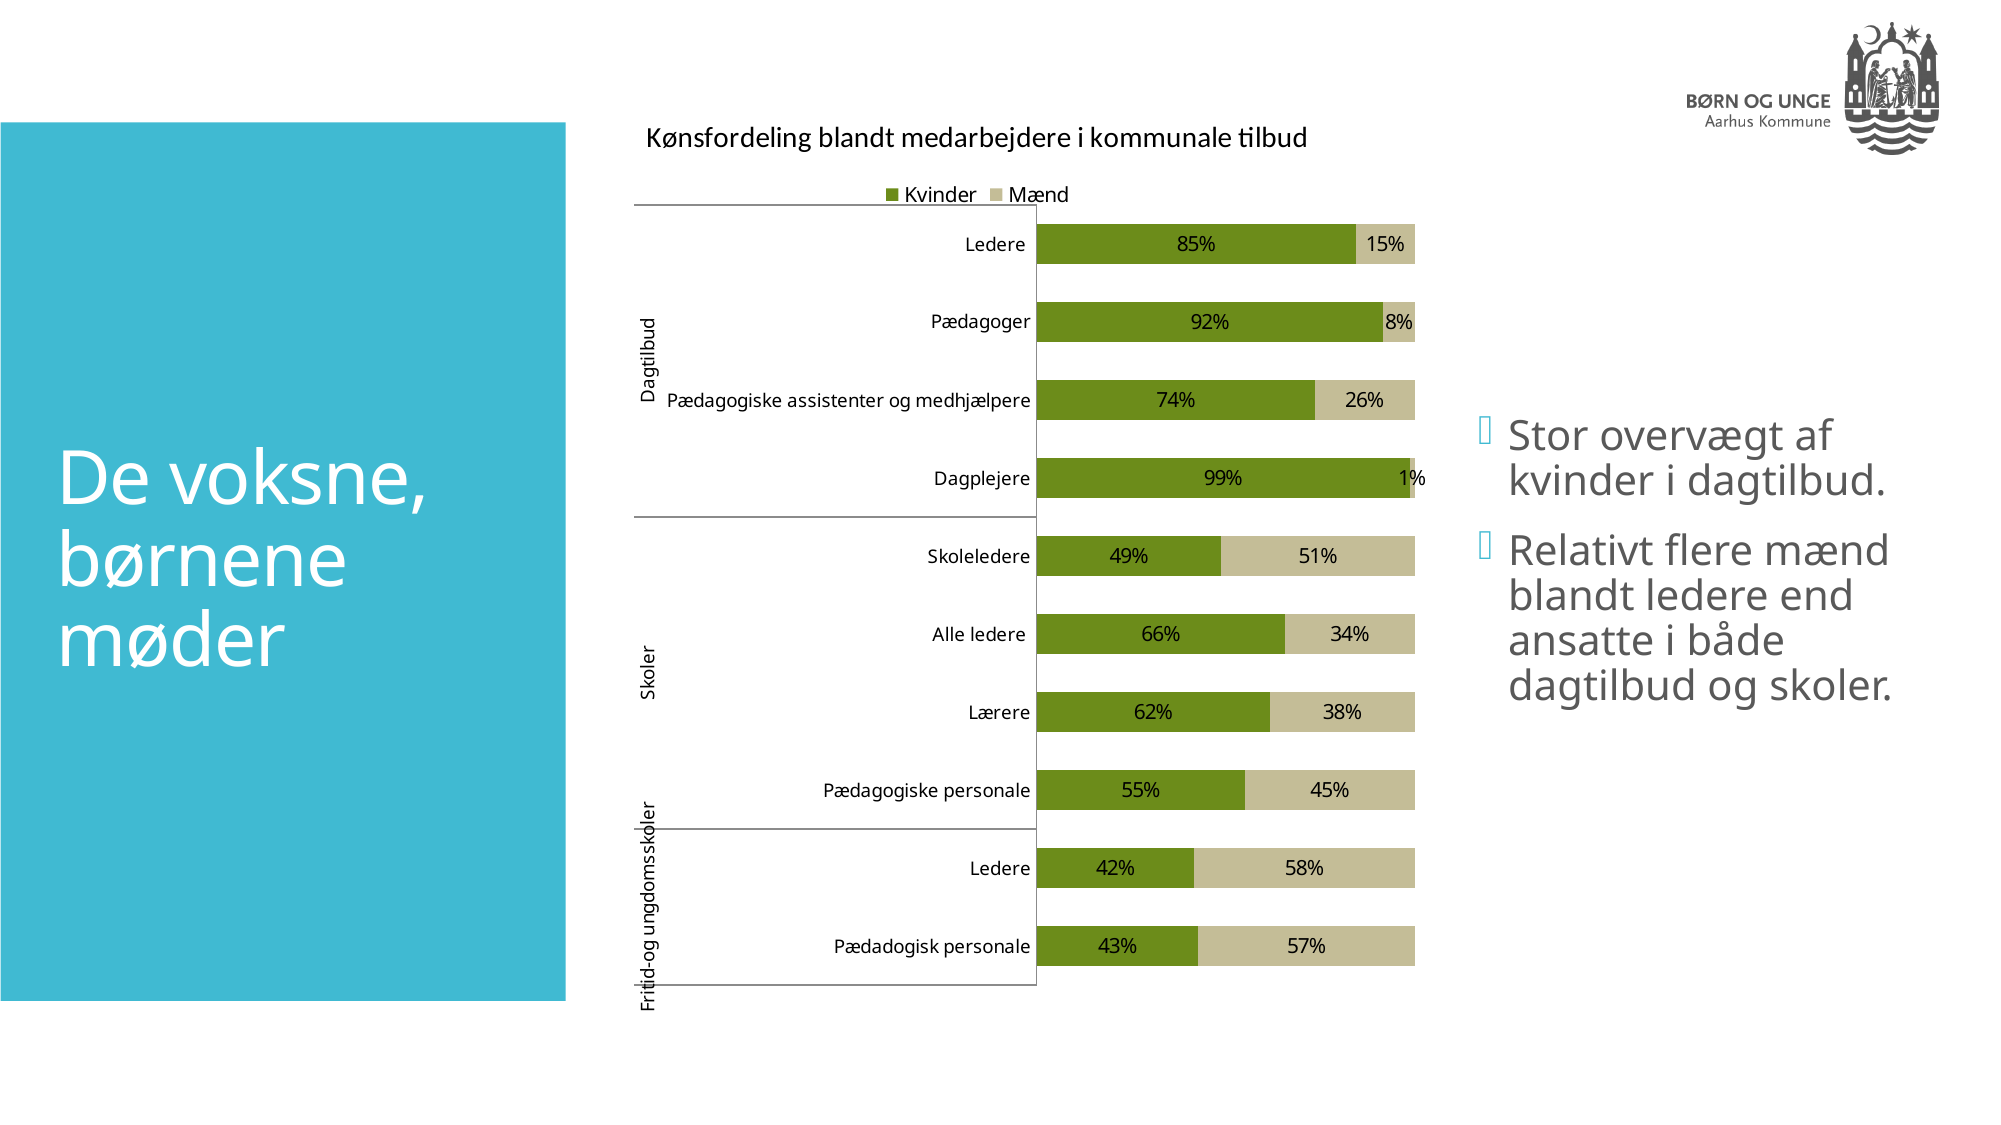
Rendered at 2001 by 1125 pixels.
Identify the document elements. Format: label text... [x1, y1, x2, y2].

picture [1687, 22, 1939, 156]
chart [524, 88, 1431, 1060]
list Stor overvægt af kvinder i dagtilbud. Relativt flere mænd blandt ledere end ansatte i både dagtilbud og skoler. [1463, 347, 1985, 777]
text_box [0, 122, 524, 1002]
title De voksne, børnene møder [41, 184, 524, 940]
